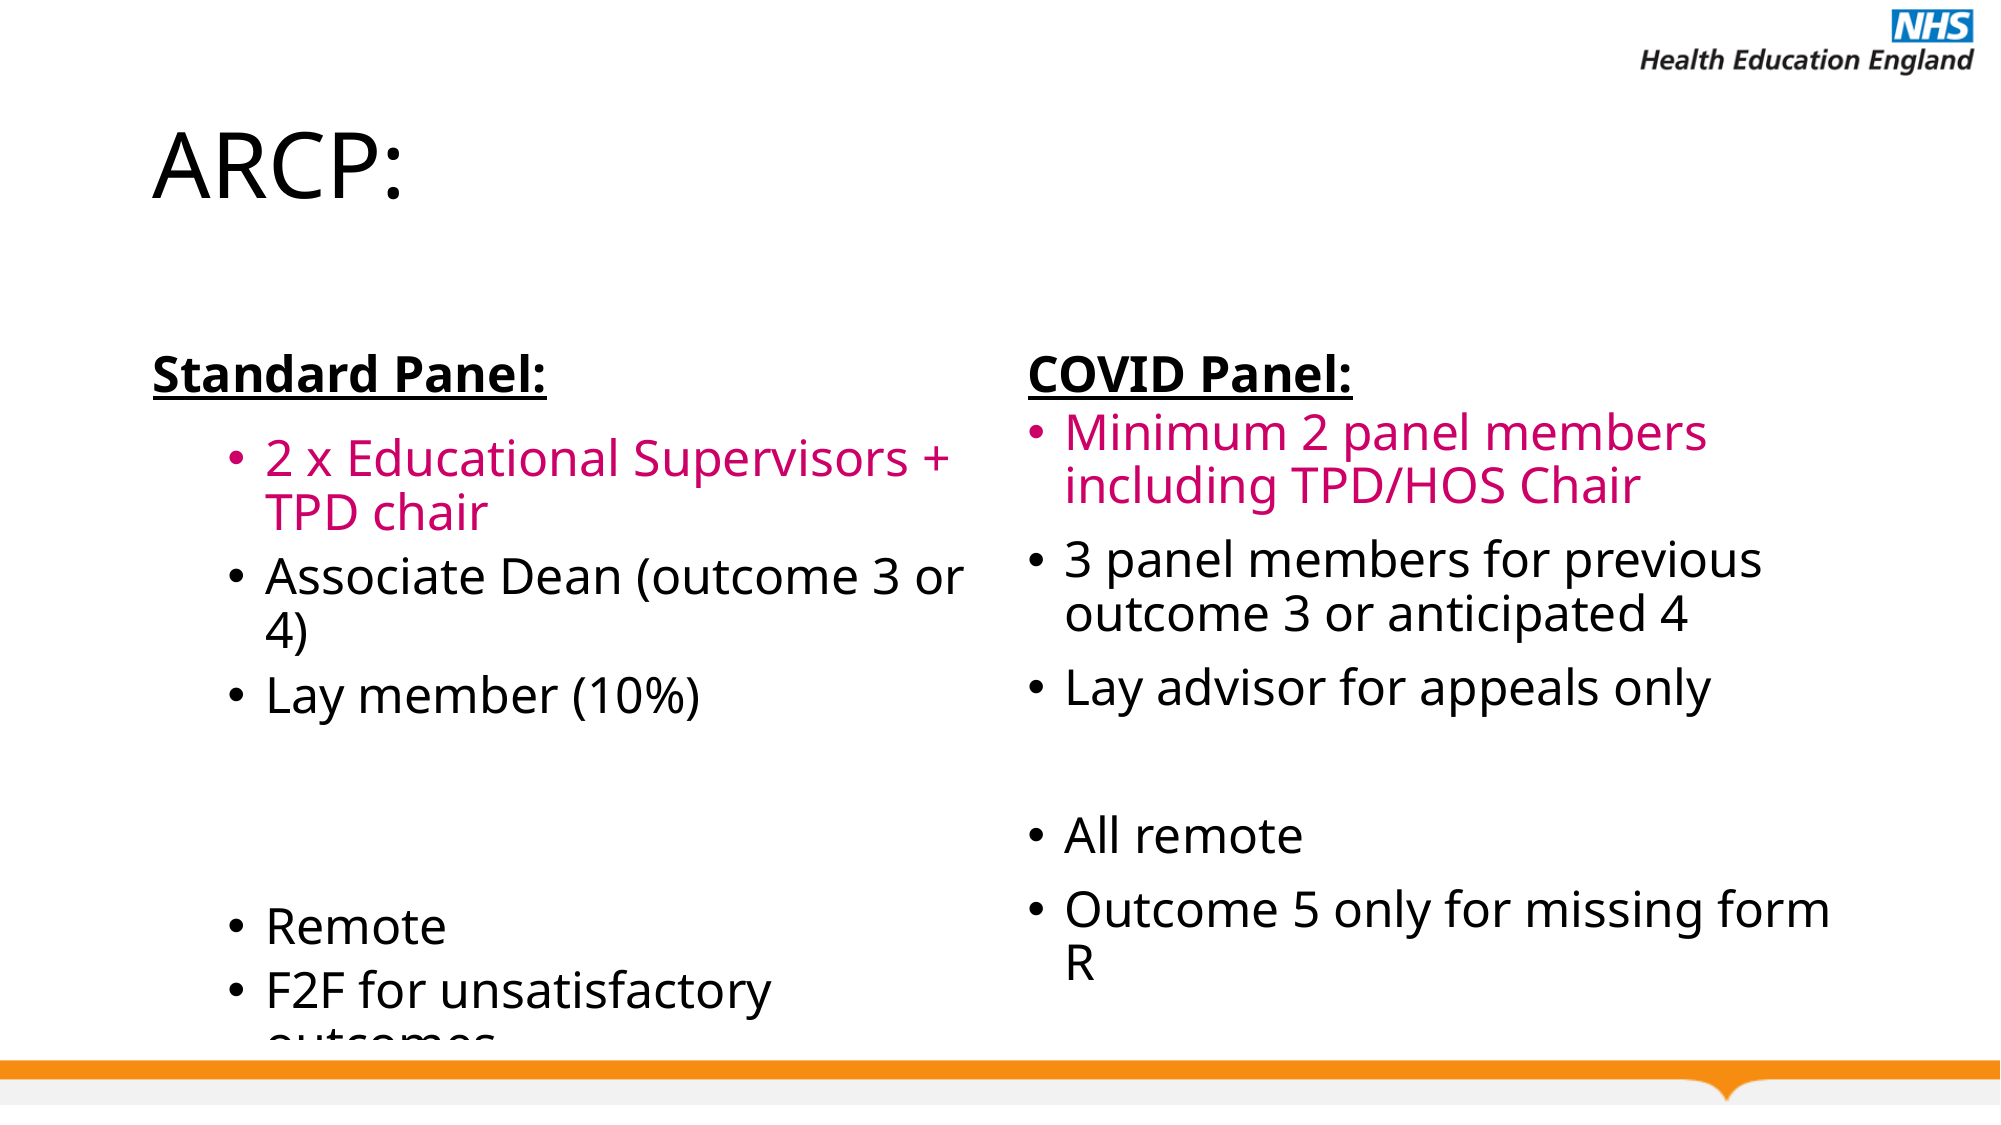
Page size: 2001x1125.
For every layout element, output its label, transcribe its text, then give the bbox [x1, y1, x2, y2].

list 2 x Educational Supervisors + TPD chair Associate Dean (outcome 3 or 4) Lay member (10%) Remote F2F for unsatisfactory outcomes [137, 425, 984, 1031]
list Minimum 2 panel members including TPD/HOS Chair 3 panel members for previous outcome 3 or anticipated 4 Lay advisor for appeals only All remote Outcome 5 only for missing form R [1012, 400, 1863, 1005]
picture [0, 1040, 2000, 1105]
list Standard Panel: [137, 275, 984, 411]
picture [1636, 9, 1981, 78]
title ARCP: [137, 59, 1863, 278]
list COVID Panel: [1012, 275, 1863, 400]
